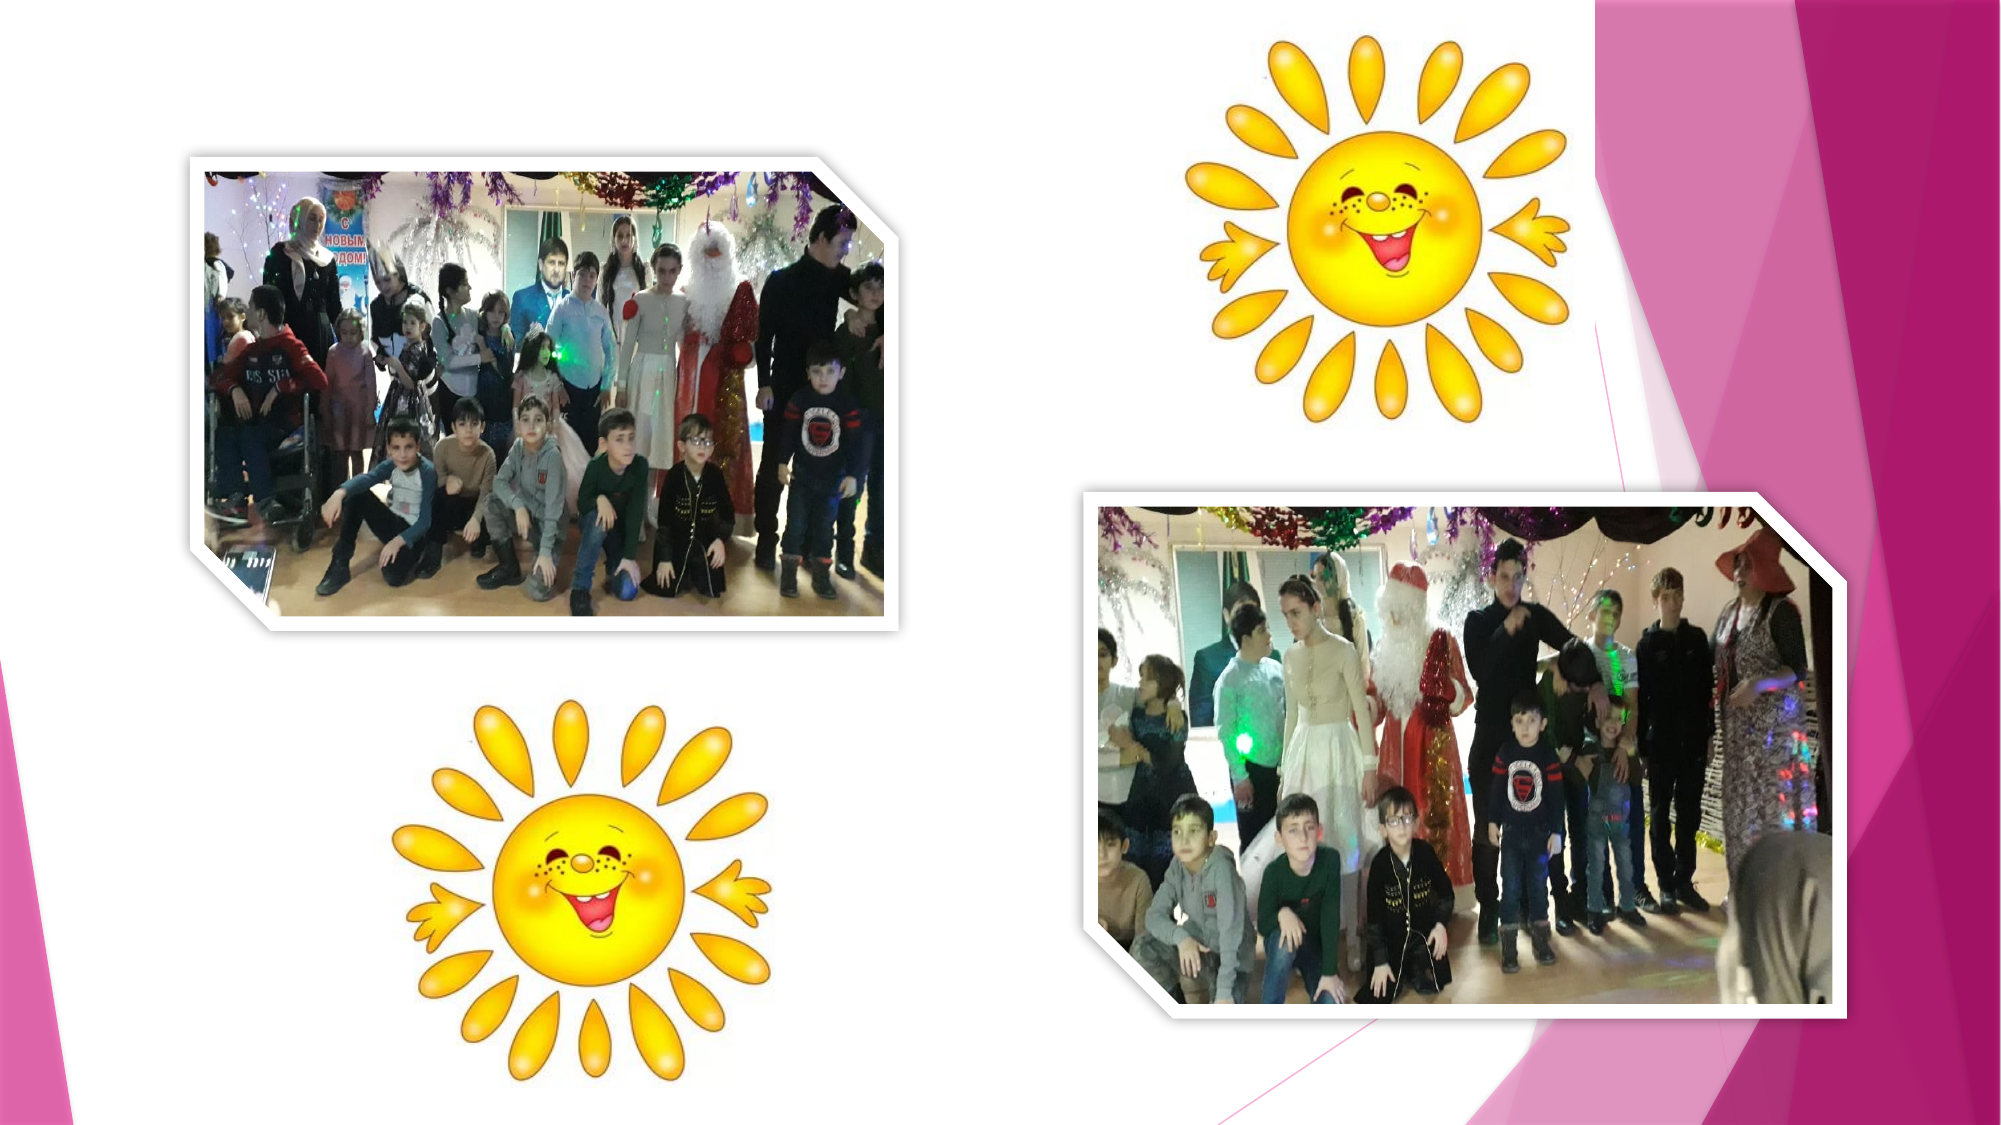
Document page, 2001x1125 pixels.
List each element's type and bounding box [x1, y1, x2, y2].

title [122, 111, 1159, 342]
picture [372, 664, 796, 1088]
picture [1164, 0, 1595, 430]
title [1599, 111, 1846, 342]
picture [1090, 498, 1841, 1012]
picture [196, 163, 892, 625]
